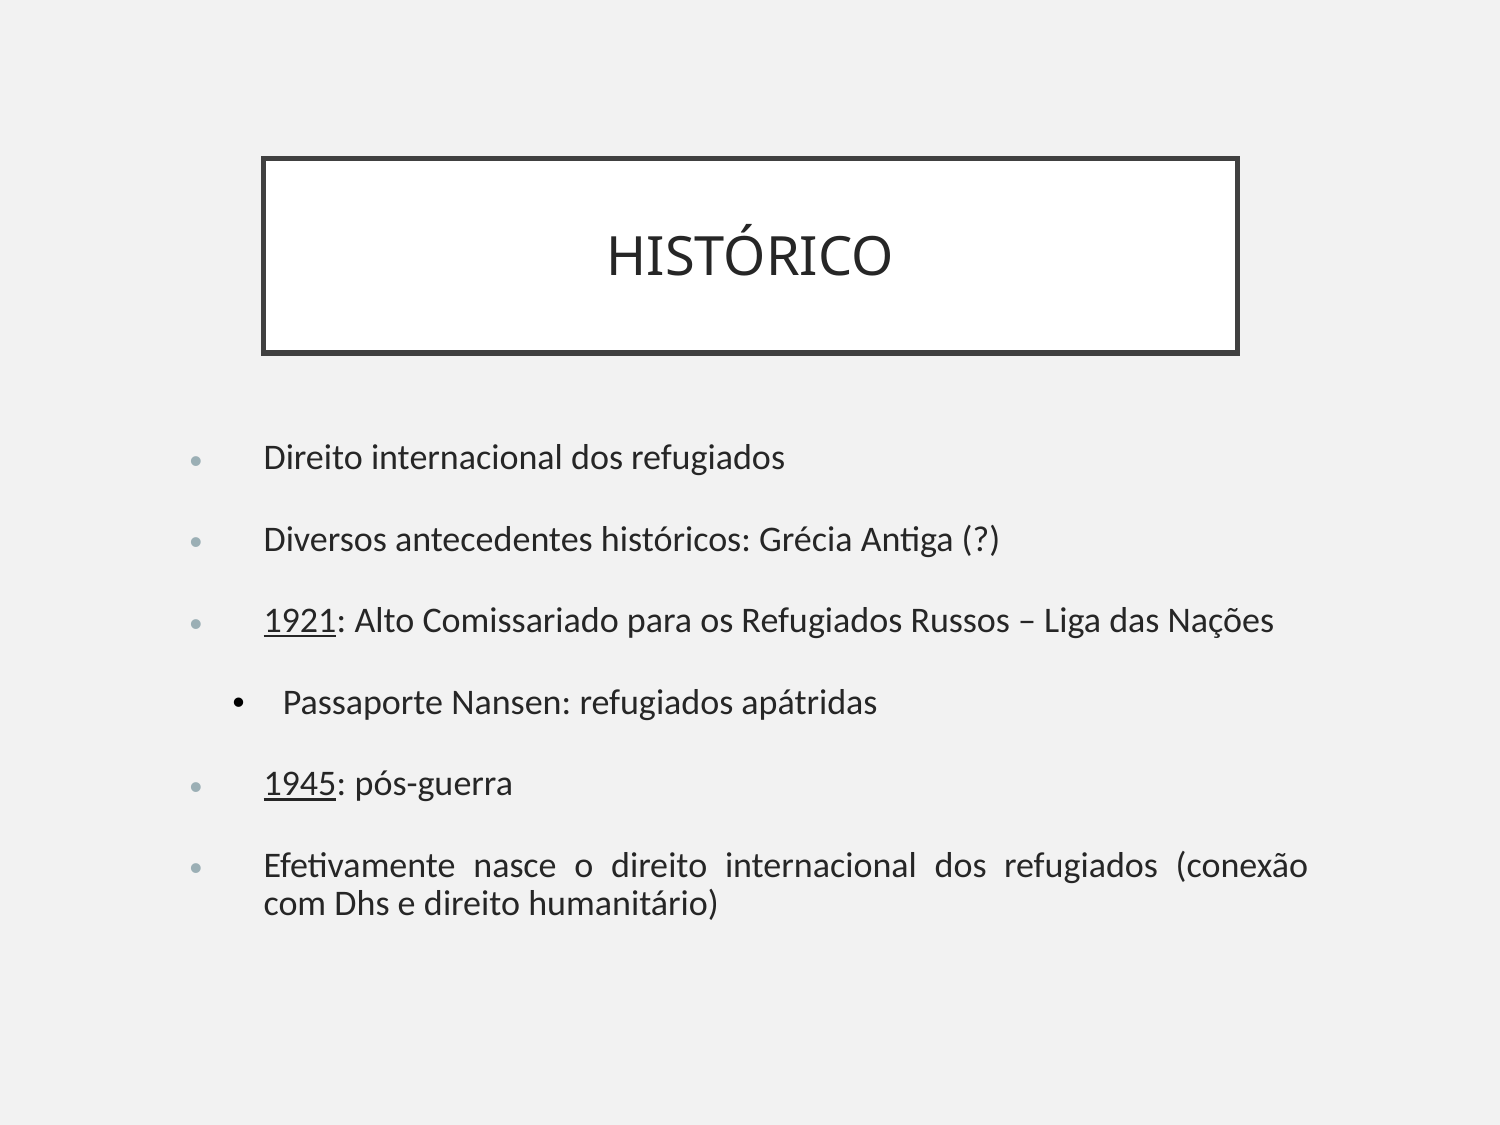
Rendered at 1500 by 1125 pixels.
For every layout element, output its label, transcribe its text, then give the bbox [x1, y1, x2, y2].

text_box HISTÓRICO [263, 158, 1238, 353]
text_box Direito internacional dos refugiados Diversos antecedentes históricos: Grécia Antiga (?) 1921: Alto Comissariado para os Refugiados Russos – Liga das Nações Passaporte Nansen: refugiados apátridas 1945: pós-guerra Efetivamente nasce o direito internacional dos refugiados (conexão com Dhs e direito humanitário) [174, 432, 1325, 942]
